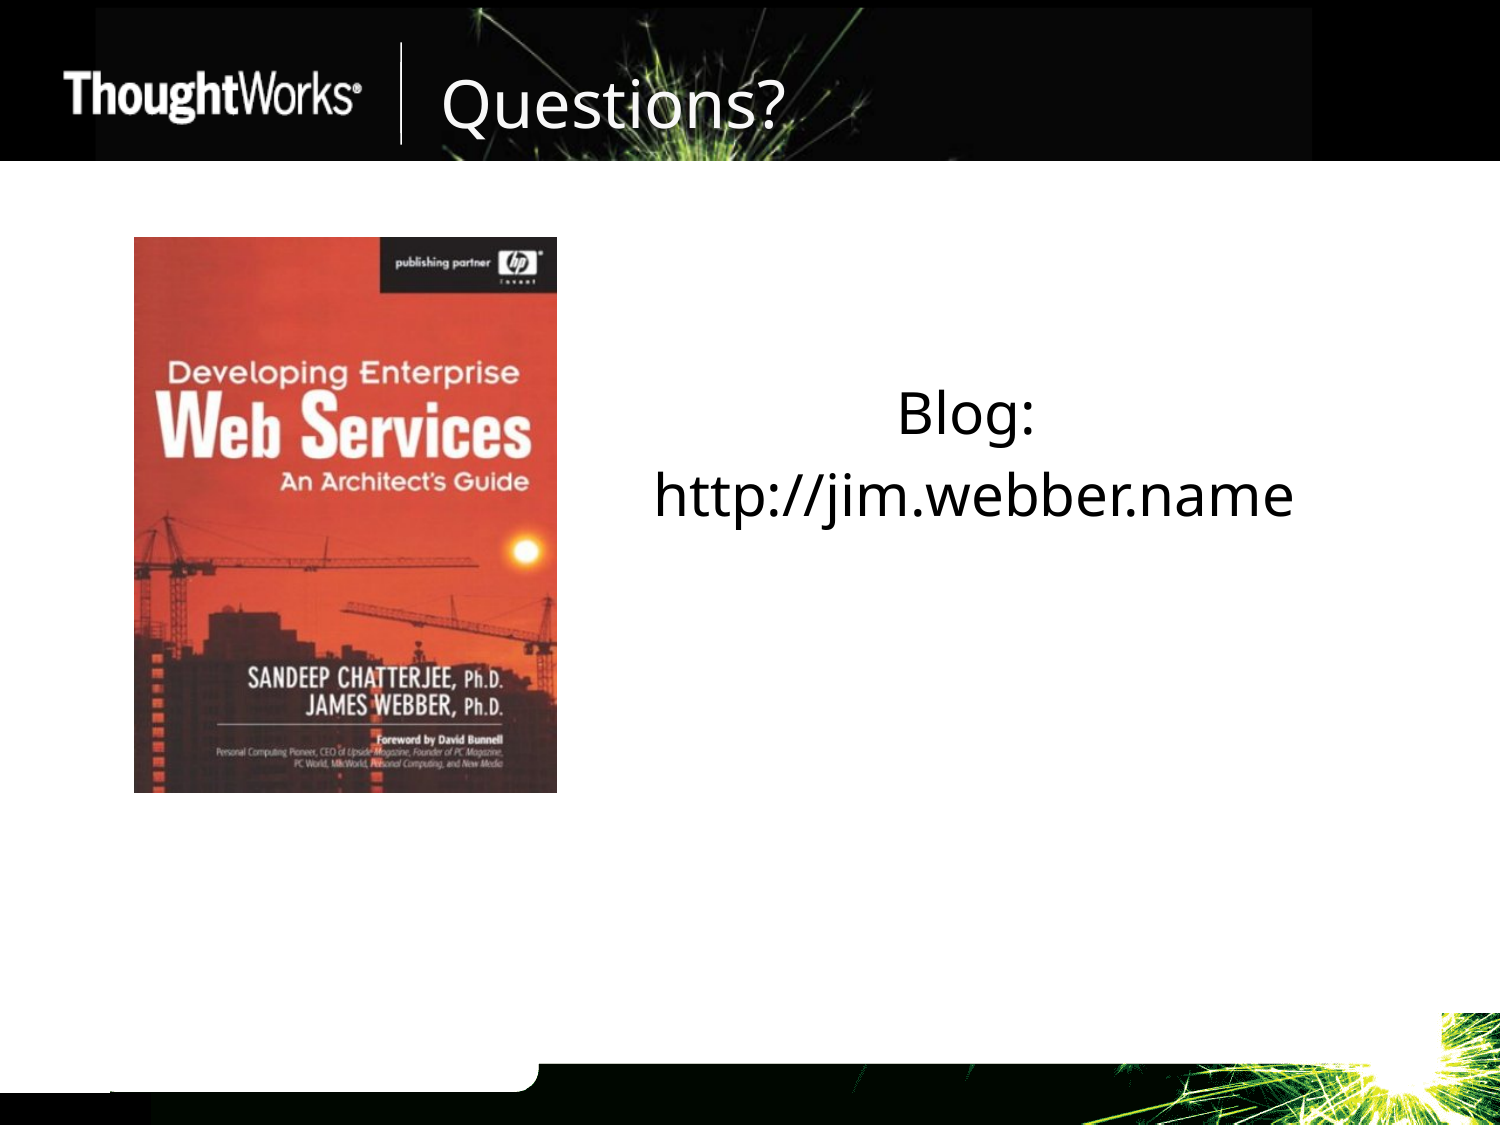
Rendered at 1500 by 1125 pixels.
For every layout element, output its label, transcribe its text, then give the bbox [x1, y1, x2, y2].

picture [110, 1013, 1500, 1125]
picture [0, 0, 1382, 161]
subtitle Blog: http://jim.webber.name [607, 368, 1341, 657]
picture [134, 237, 557, 793]
title Questions? [424, 32, 1459, 150]
